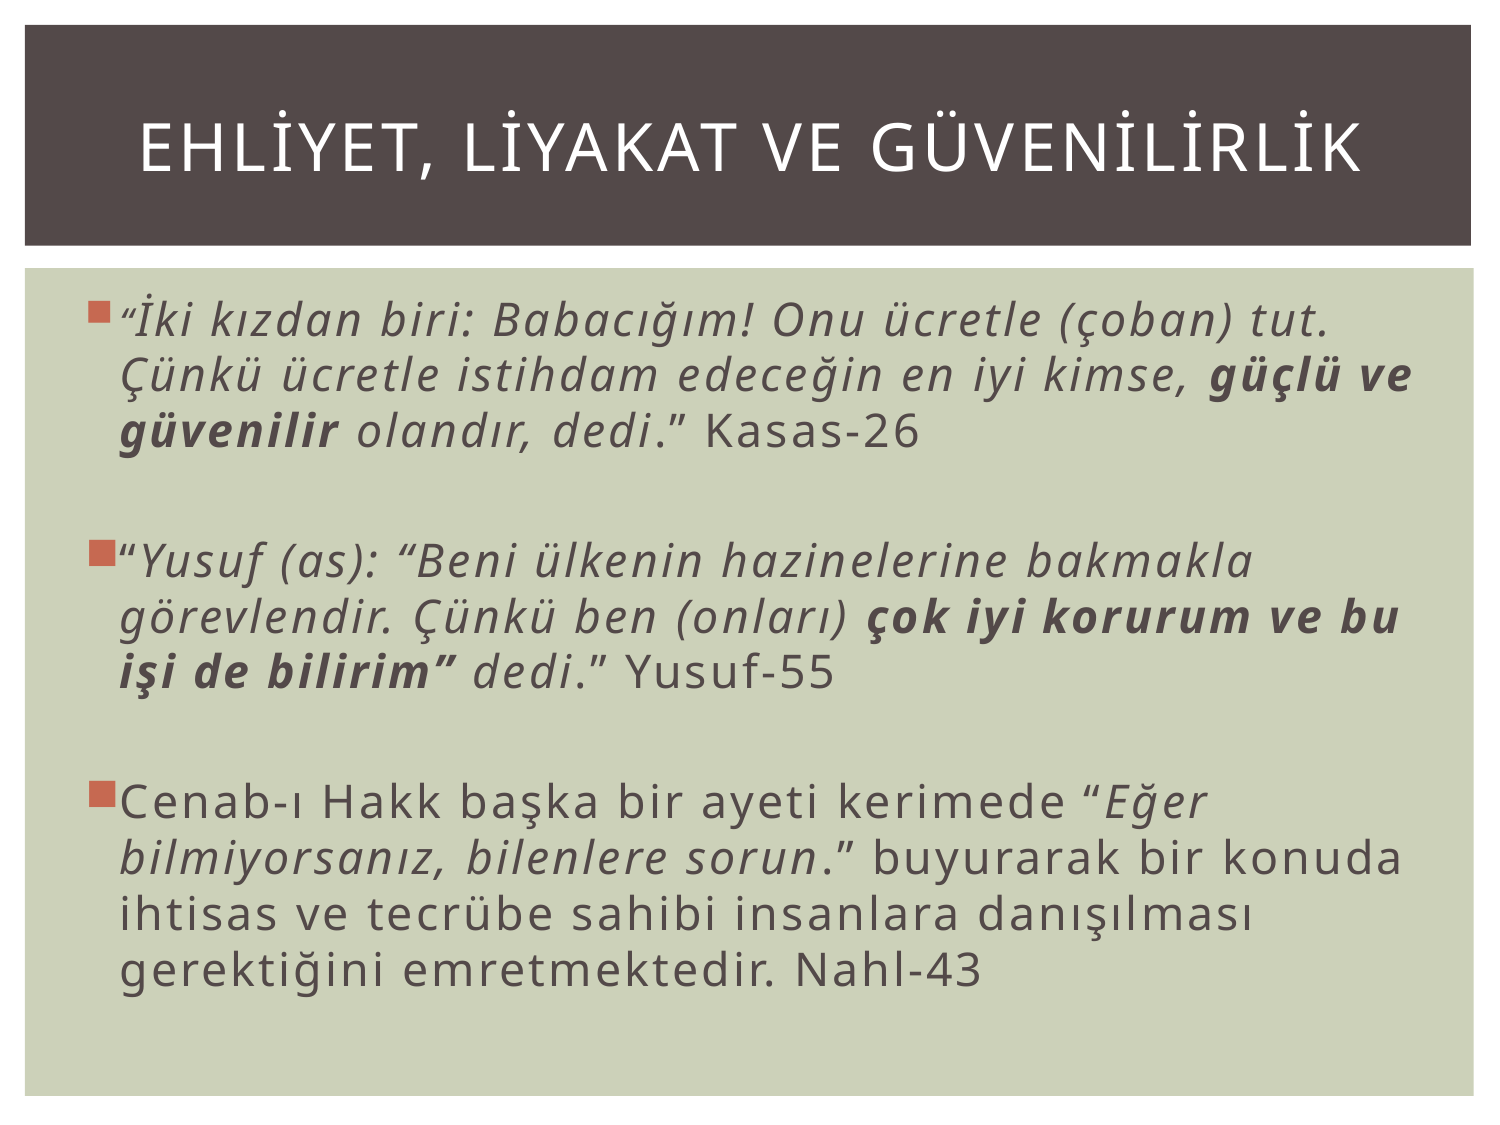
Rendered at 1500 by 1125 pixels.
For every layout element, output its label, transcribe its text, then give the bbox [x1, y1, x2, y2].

title EHLİYET, LİYAKAT VE GÜVENİLİRLİK [62, 58, 1438, 232]
list “İki kızdan biri: Babacığım! Onu ücretle (çoban) tut. Çünkü ücretle istihdam edeceğin en iyi kimse, güçlü ve güvenilir olandır, dedi.” Kasas-26 “Yusuf (as): “Beni ülkenin hazinelerine bakmakla görevlendir. Çünkü ben (onları) çok iyi korurum ve bu işi de bilirim” dedi.” Yusuf-55 Cenab-ı Hakk başka bir ayeti kerimede “Eğer bilmiyorsanız, bilenlere sorun.” buyurarak bir konuda ihtisas ve tecrübe sahibi insanlara danışılması gerektiğini emretmektedir. Nahl-43 [62, 281, 1442, 1005]
